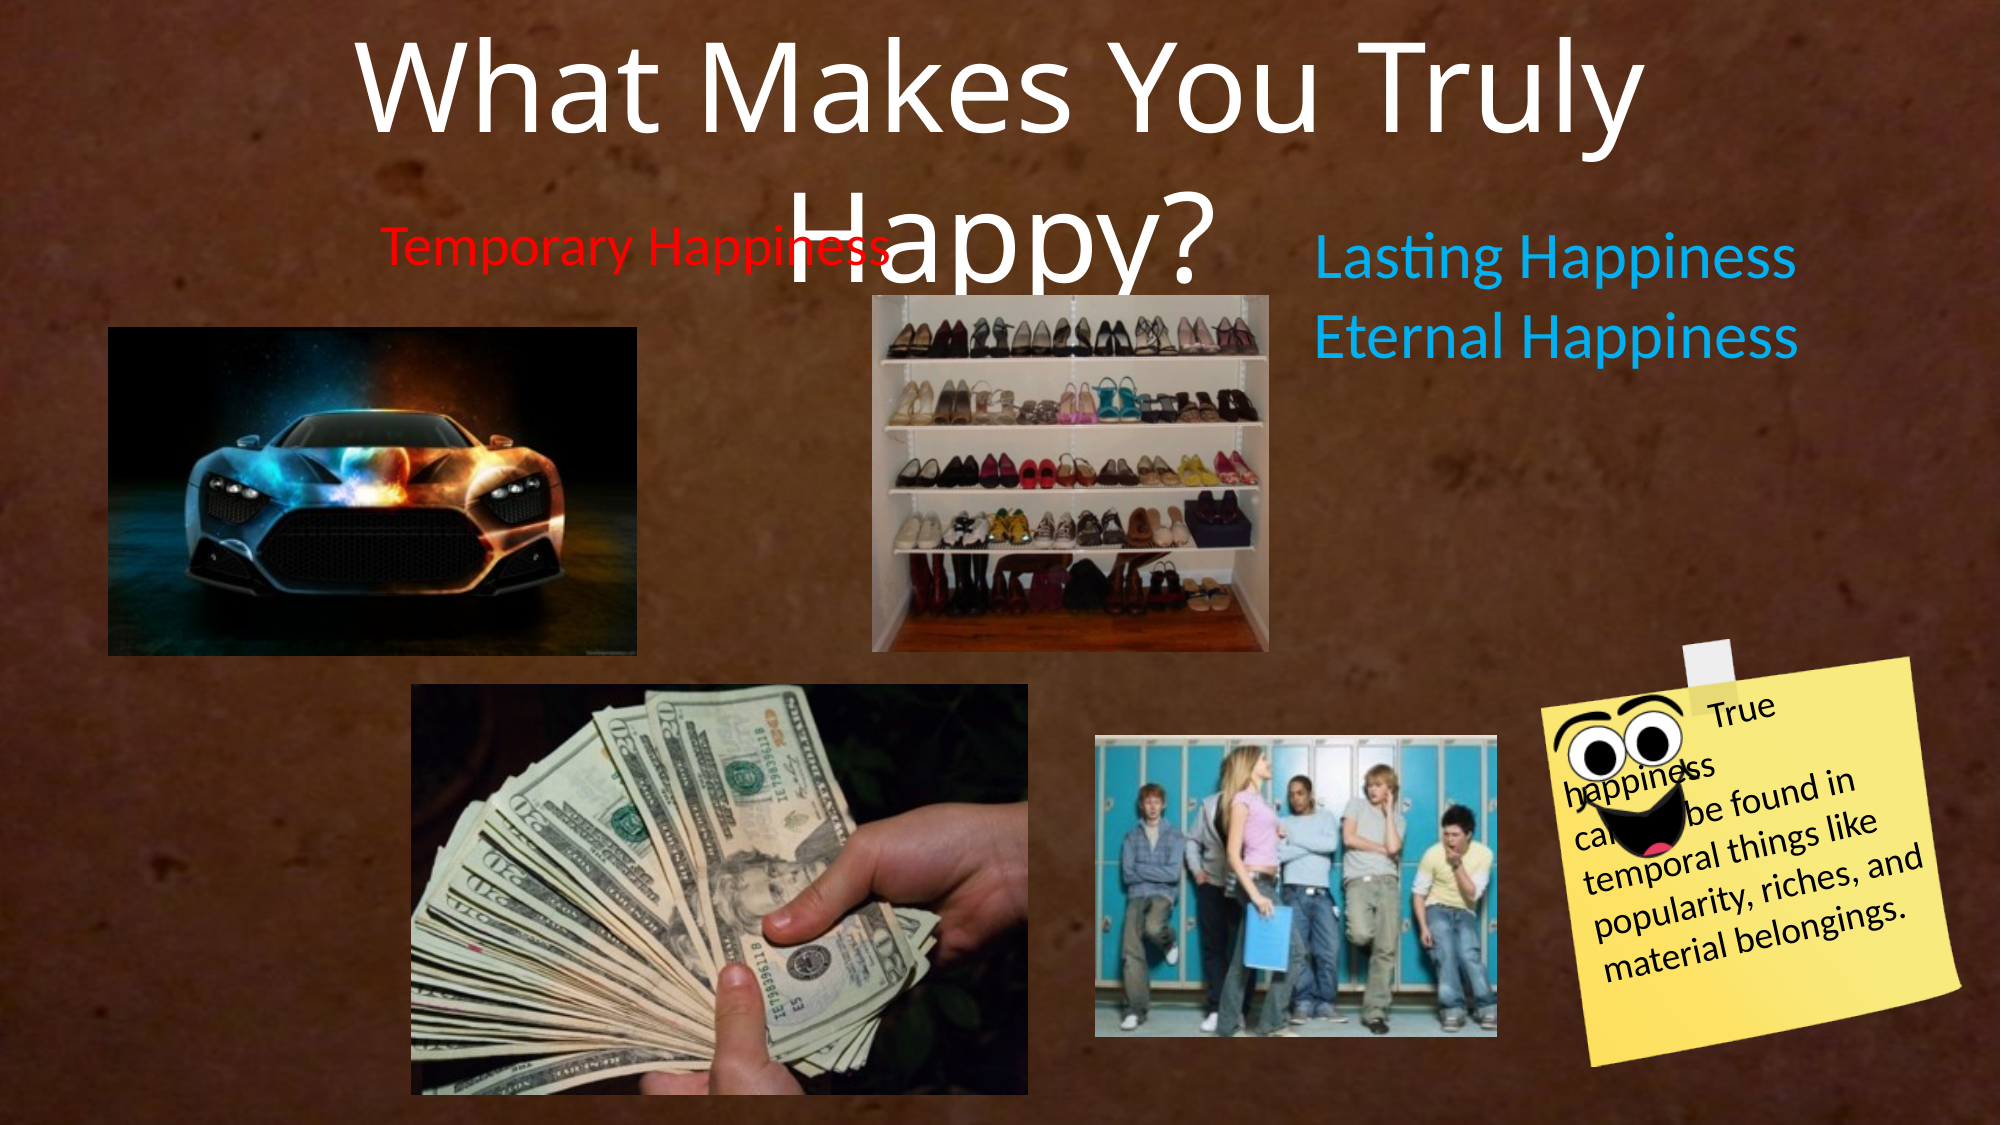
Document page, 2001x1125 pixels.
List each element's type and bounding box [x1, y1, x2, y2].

text_box [1541, 639, 1967, 1067]
picture [0, 0, 2000, 1125]
